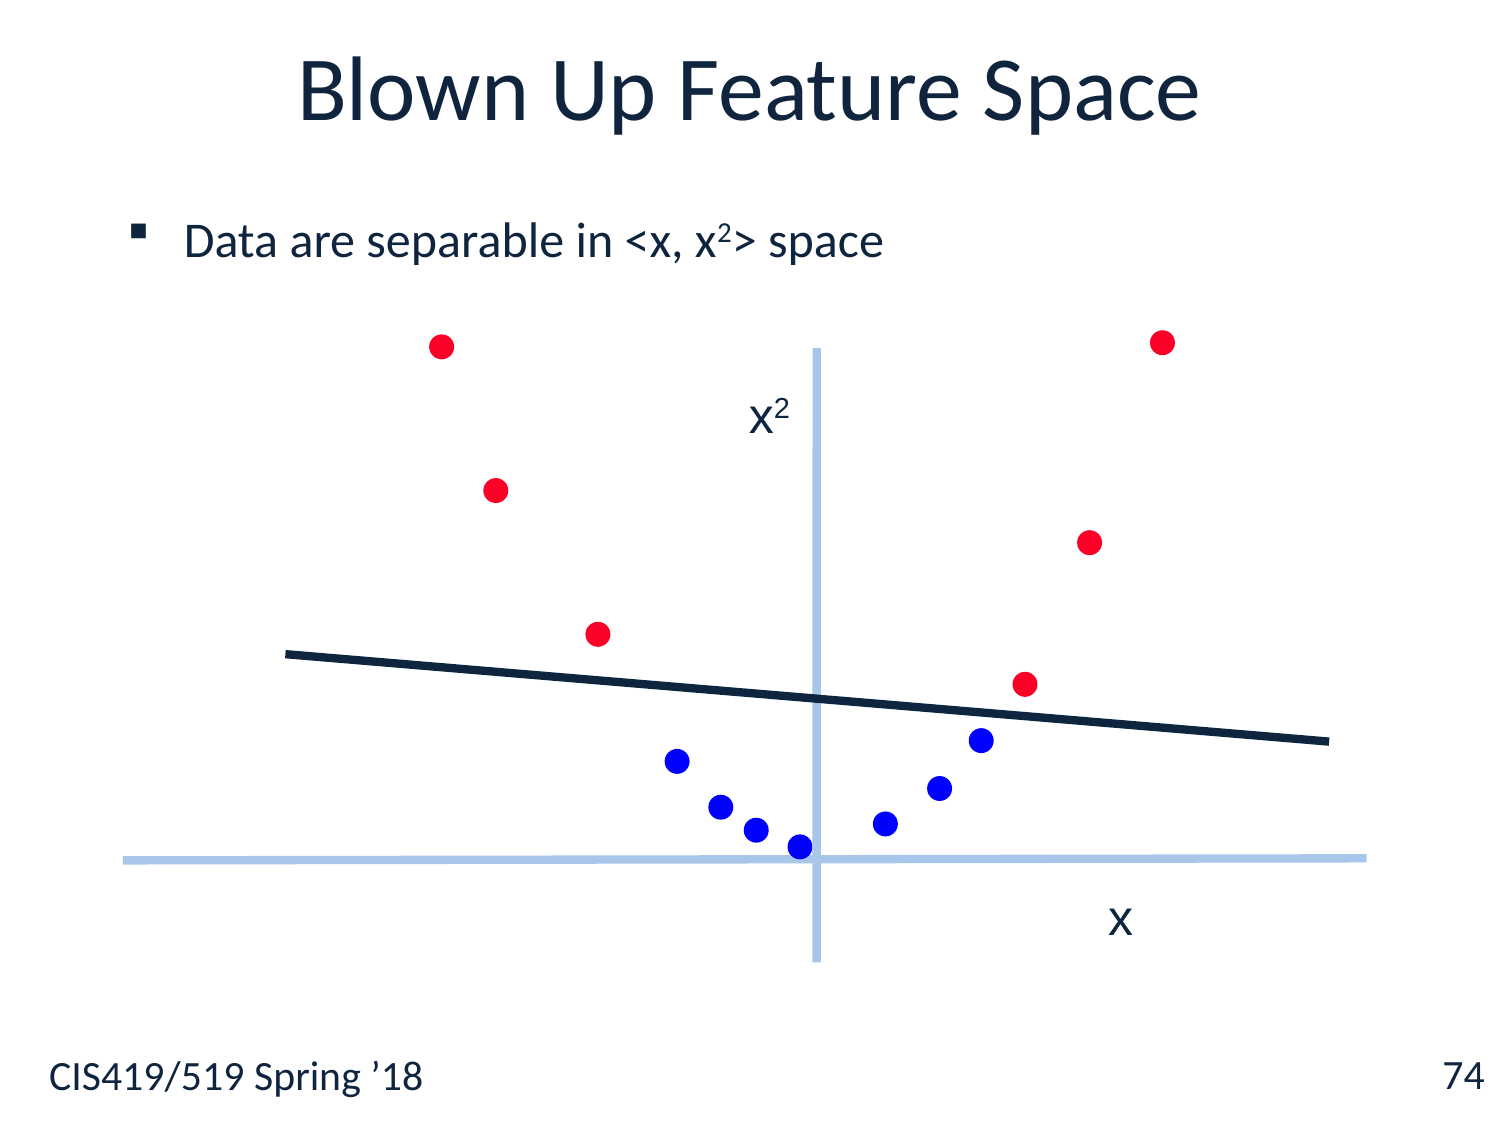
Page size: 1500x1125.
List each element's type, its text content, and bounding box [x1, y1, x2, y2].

list Data are separable in <x, x2> space [112, 200, 1388, 1018]
title Blown Up Feature Space [112, 5, 1388, 163]
text_box [483, 478, 509, 504]
text_box [664, 748, 690, 774]
text_box [1149, 330, 1175, 356]
text_box [708, 794, 734, 820]
text_box [429, 334, 455, 360]
text_box [787, 834, 813, 860]
text_box x [1093, 877, 1149, 953]
text_box [1077, 530, 1103, 556]
text_box [585, 621, 611, 647]
text_box [968, 728, 994, 754]
text_box x2 [734, 375, 806, 451]
text_box [872, 811, 898, 837]
text_box [927, 776, 953, 801]
text_box [1012, 671, 1038, 697]
slide_number 74 [1149, 1042, 1500, 1103]
text_box [743, 817, 769, 843]
